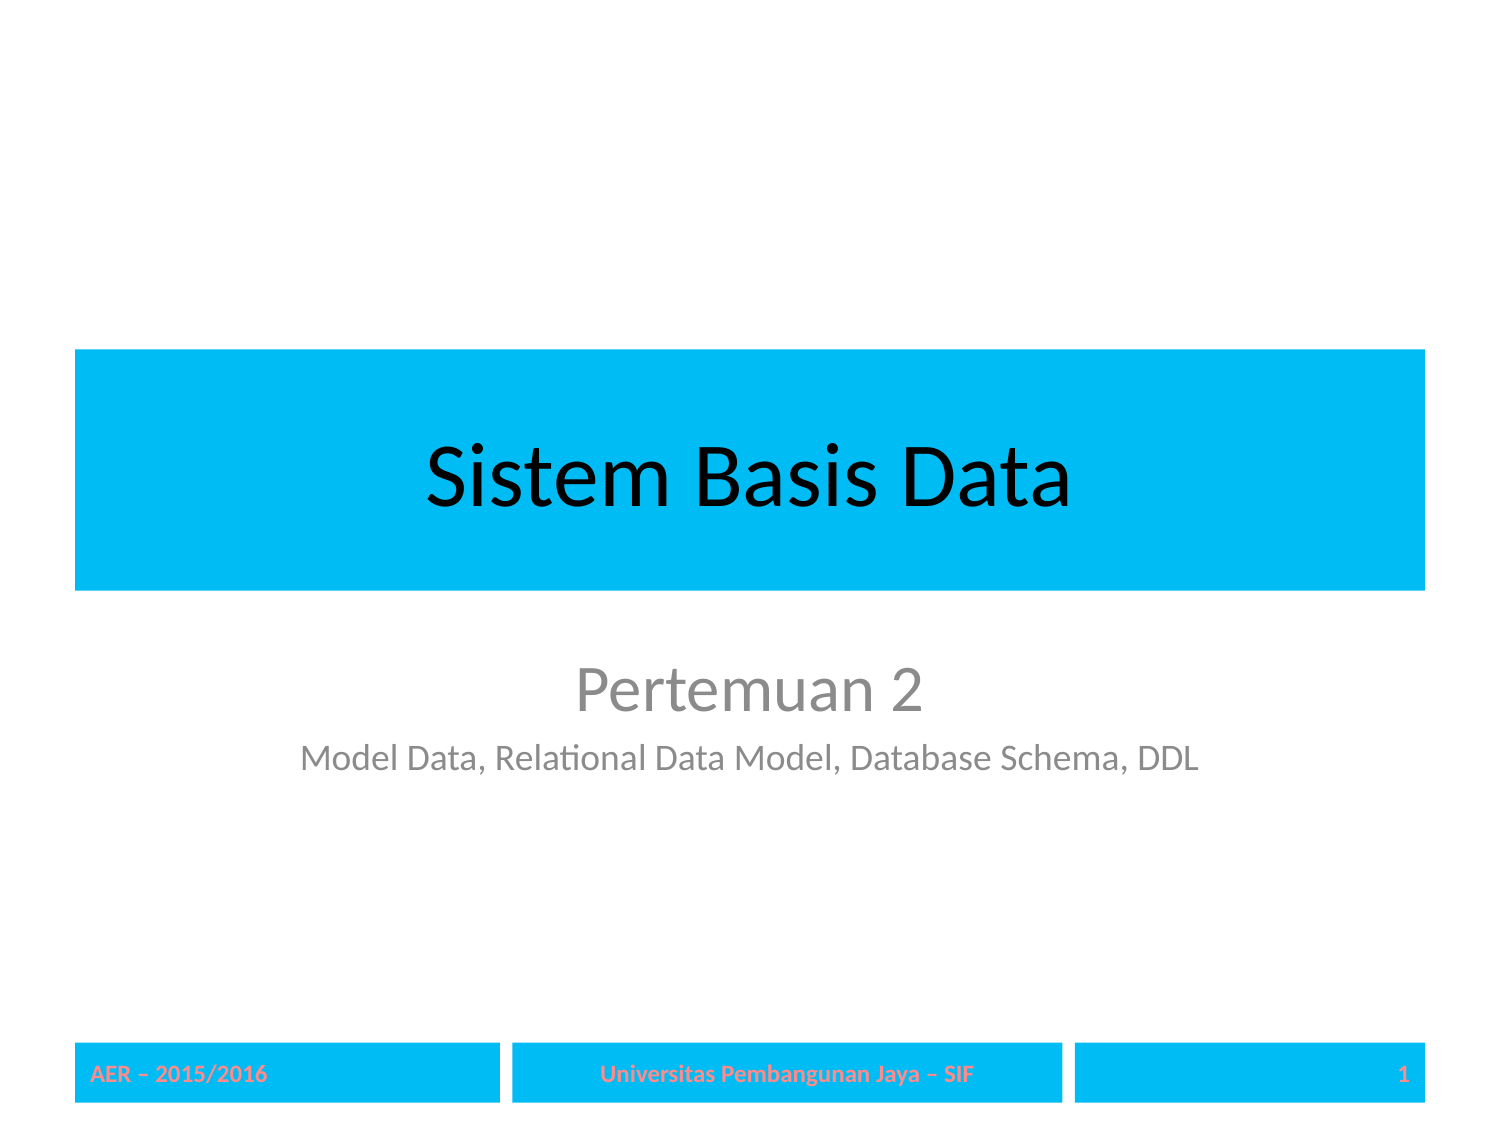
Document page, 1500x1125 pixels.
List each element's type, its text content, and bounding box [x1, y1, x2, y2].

slide_number 1 [1074, 1042, 1425, 1103]
slide_number AER – 2015/2016 [75, 1042, 500, 1103]
subtitle Pertemuan 2 Model Data, Relational Data Model, Database Schema, DDL [75, 637, 1425, 925]
title Sistem Basis Data [75, 349, 1425, 591]
footer Universitas Pembangunan Jaya – SIF [512, 1042, 1063, 1103]
